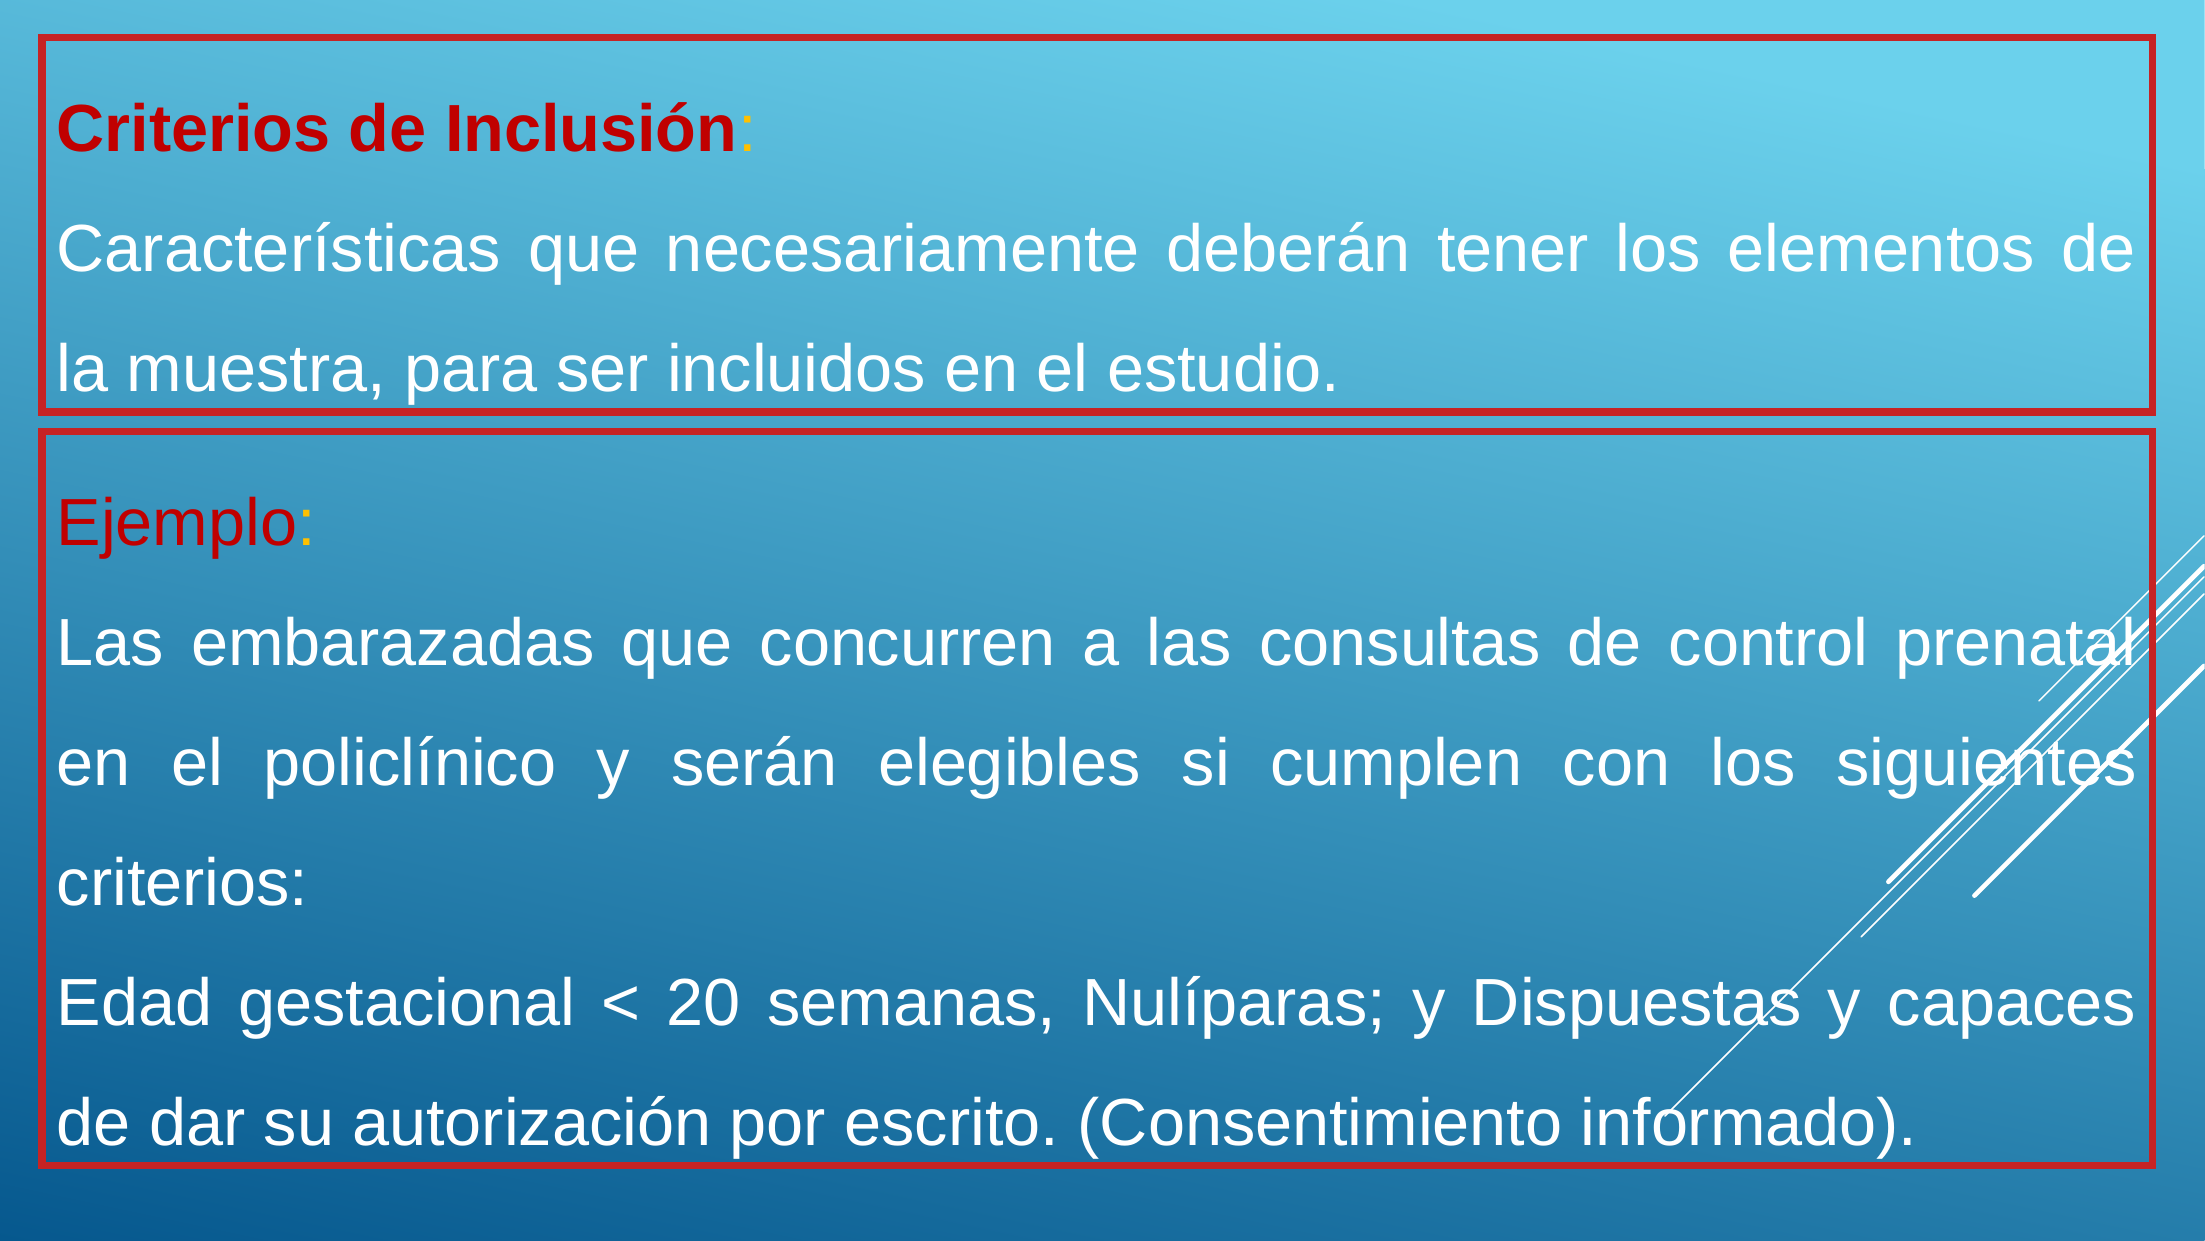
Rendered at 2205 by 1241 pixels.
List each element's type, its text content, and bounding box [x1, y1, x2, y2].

text_box Ejemplo: Las embarazadas que concurren a las consultas de control prenatal en el policlínico y serán elegibles si cumplen con los siguientes criterios: Edad gestacional < 20 semanas, Nulíparas; y Dispuestas y capaces de dar su autorización por escrito. (Consentimiento informado). [41, 431, 2153, 1166]
text_box Criterios de Inclusión: Características que necesariamente deberán tener los elementos de la muestra, para ser incluidos en el estudio. [41, 37, 2153, 413]
